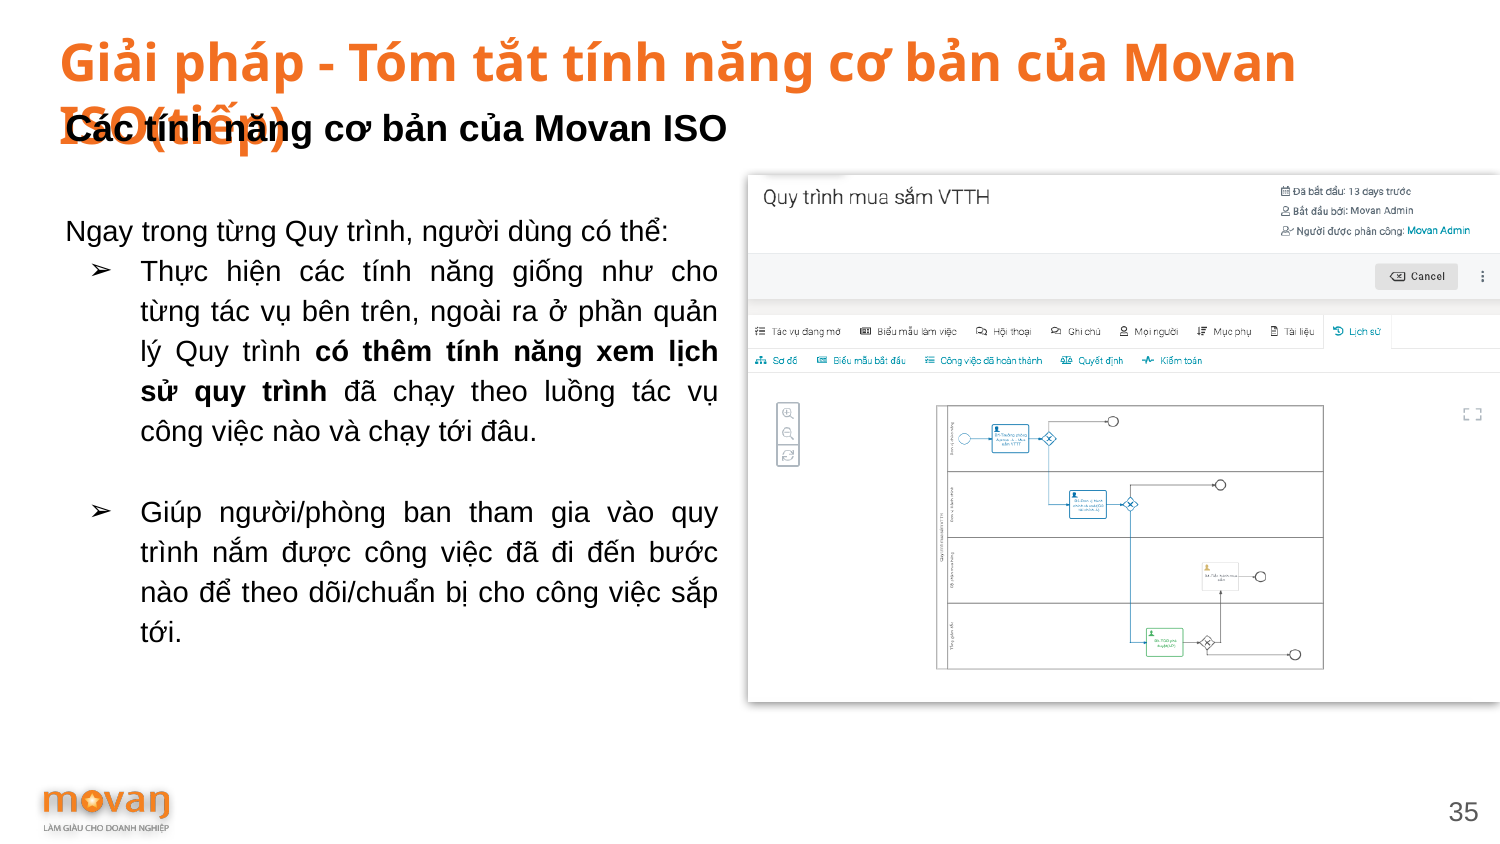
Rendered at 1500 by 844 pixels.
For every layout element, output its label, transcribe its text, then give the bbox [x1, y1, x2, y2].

text_box Ngay trong từng Quy trình, người dùng có thể: Thực hiện các tính năng giống như cho từng tác vụ bên trên, ngoài ra ở phần quản lý Quy trình có thêm tính năng xem lịch sử quy trình đã chạy theo luồng tác vụ công việc nào và chạy tới đâu. Giúp người/phòng ban tham gia vào quy trình nắm được công việc đã đi đến bước nào để theo dõi/chuẩn bị cho công việc sắp tới. [50, 191, 735, 685]
slide_number ‹#› [1403, 779, 1494, 844]
text_box Các tính năng cơ bản của Movan ISO [50, 81, 1236, 164]
picture [43, 789, 169, 833]
text_box [0, 0, 796, 88]
text_box Giải pháp - Tóm tắt tính năng cơ bản của Movan ISO(tiếp) [44, 14, 1500, 94]
picture [748, 174, 1500, 702]
